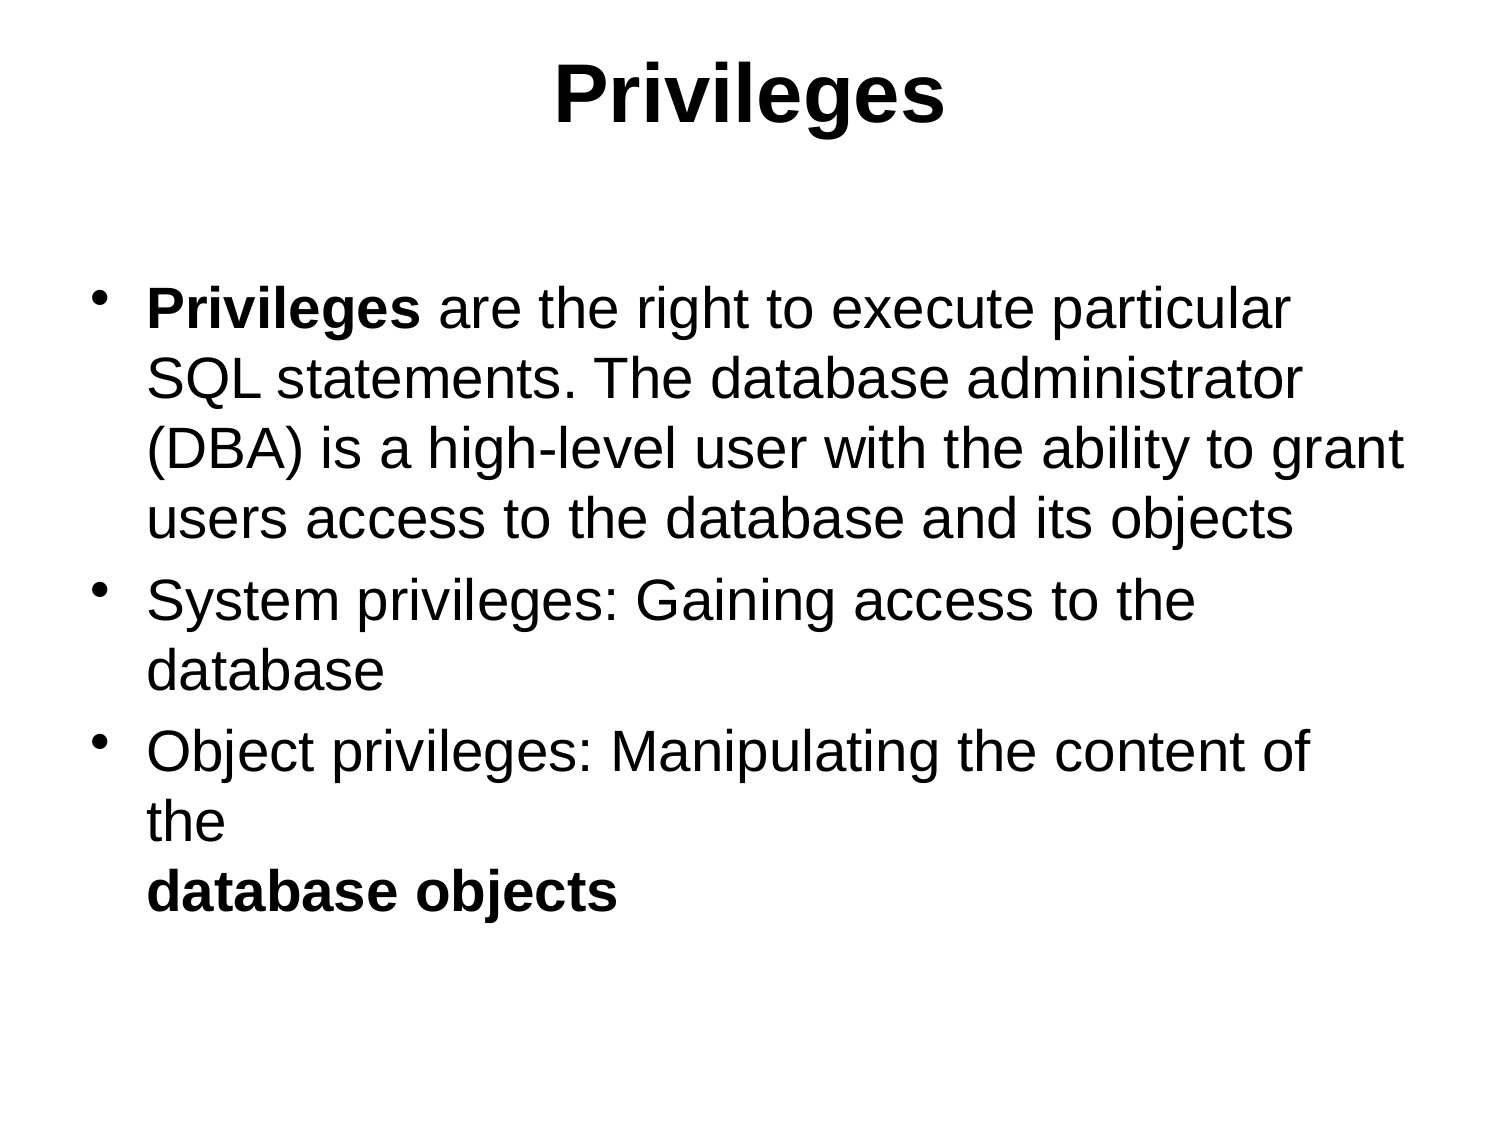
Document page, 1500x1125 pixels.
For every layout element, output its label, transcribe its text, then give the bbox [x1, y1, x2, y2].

list Privileges are the right to execute particular SQL statements. The database administrator (DBA) is a high-level user with the ability to grant users access to the database and its objects System privileges: Gaining access to the database Object privileges: Manipulating the content of the database objects [74, 262, 1426, 1006]
title Privileges [74, 44, 1426, 233]
